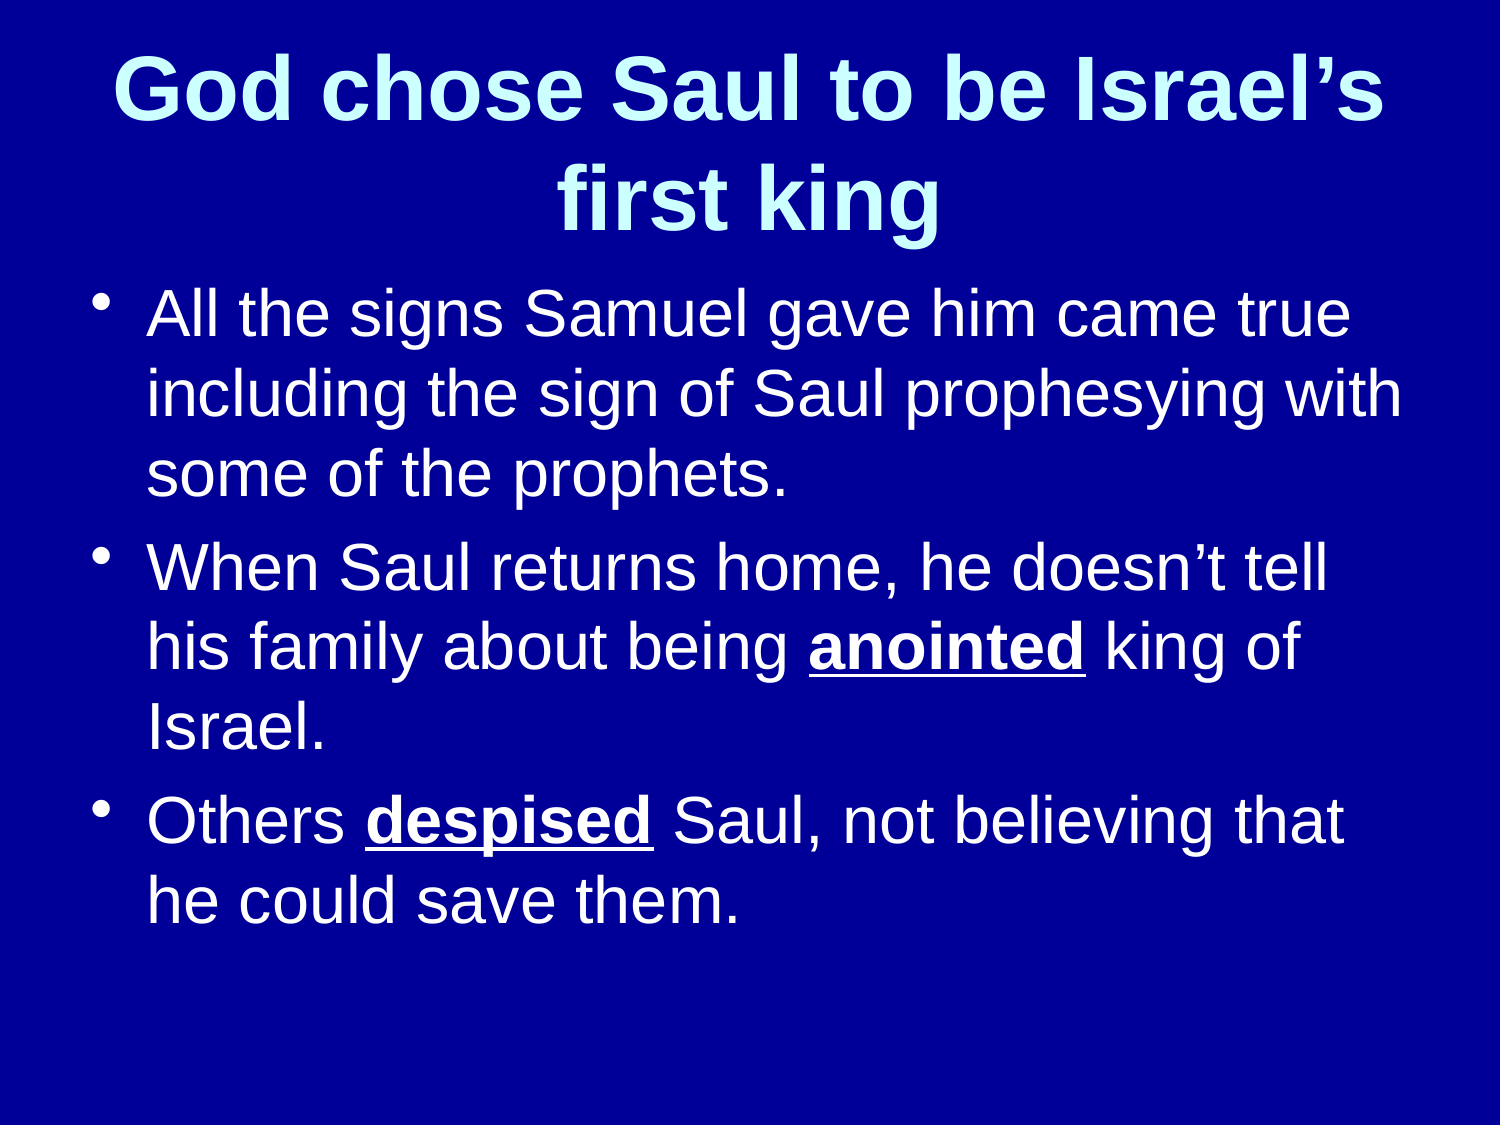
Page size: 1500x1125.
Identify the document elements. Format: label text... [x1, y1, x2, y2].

list All the signs Samuel gave him came true including the sign of Saul prophesying with some of the prophets. When Saul returns home, he doesn’t tell his family about being anointed king of Israel. Others despised Saul, not believing that he could save them. [75, 262, 1425, 1005]
title God chose Saul to be Israel’s first king [75, 45, 1425, 233]
